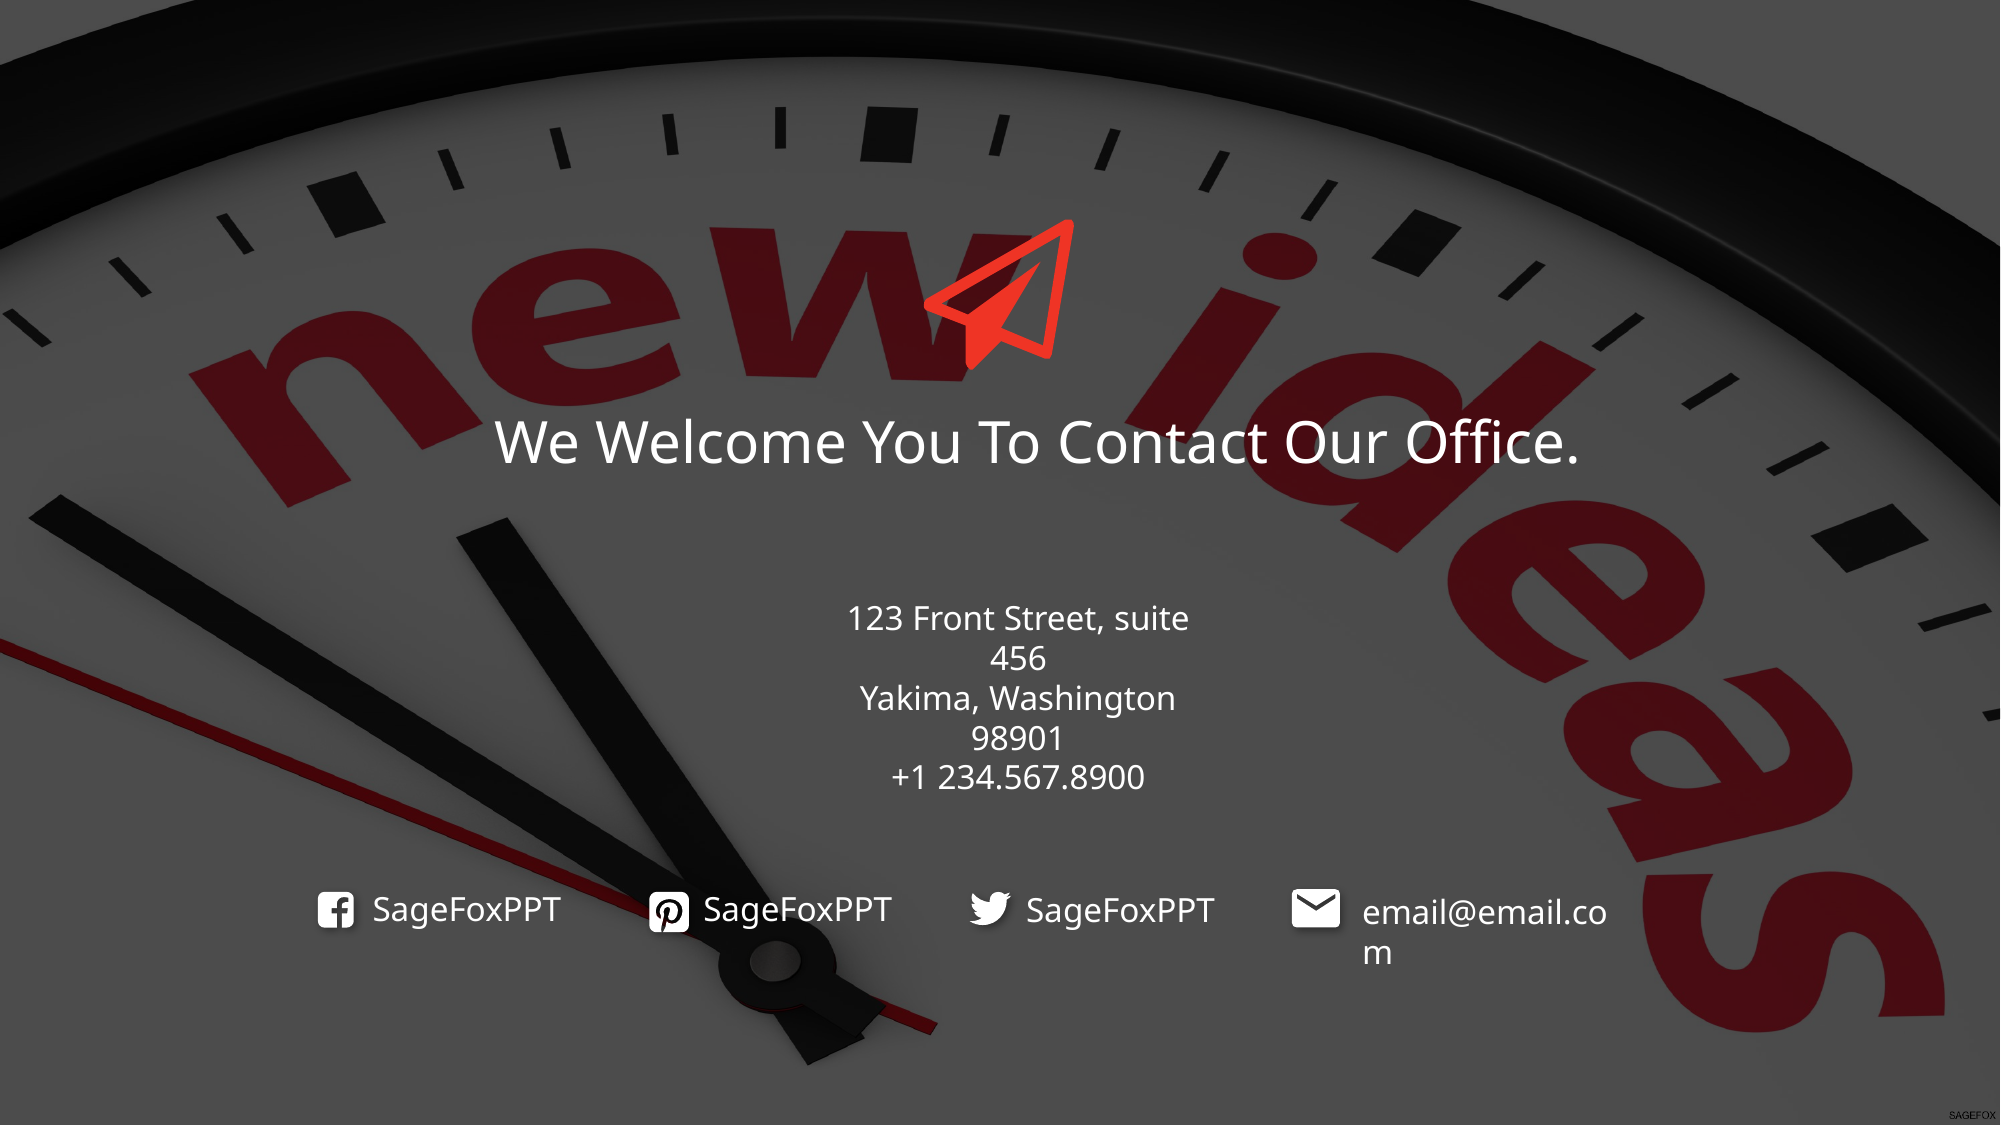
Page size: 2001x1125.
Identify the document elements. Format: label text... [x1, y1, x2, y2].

text_box email@email.com [1347, 884, 1649, 979]
text_box 123 Front Street, suite 456 Yakima, Washington 98901 +1 234.567.8900 [808, 589, 1229, 804]
text_box SageFoxPPT [357, 880, 598, 936]
text_box SageFoxPPT [688, 880, 929, 936]
text_box SageFoxPPT [1011, 881, 1252, 937]
text_box [923, 219, 1074, 370]
text_box [969, 891, 1011, 926]
text_box [317, 891, 354, 928]
text_box [649, 891, 688, 933]
text_box [1291, 889, 1340, 928]
text_box We Welcome You To Contact Our Office. [477, 398, 1598, 483]
picture [0, 0, 2001, 1125]
